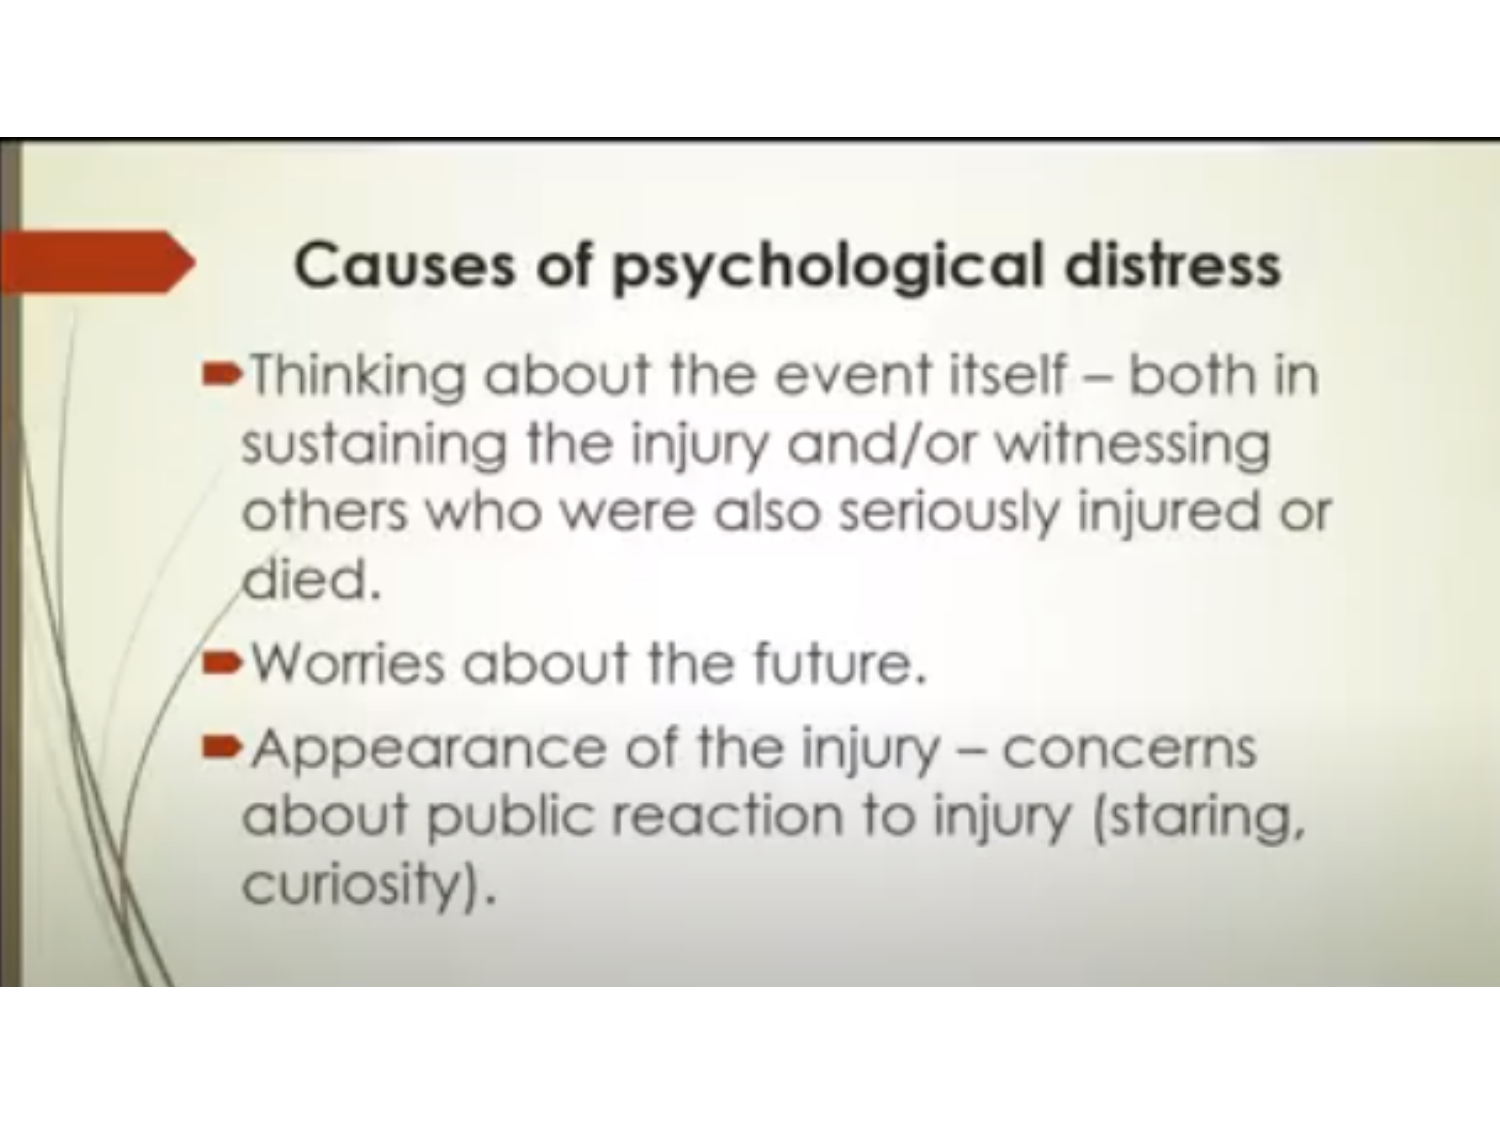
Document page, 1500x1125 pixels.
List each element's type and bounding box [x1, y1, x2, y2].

picture [0, 137, 1500, 987]
